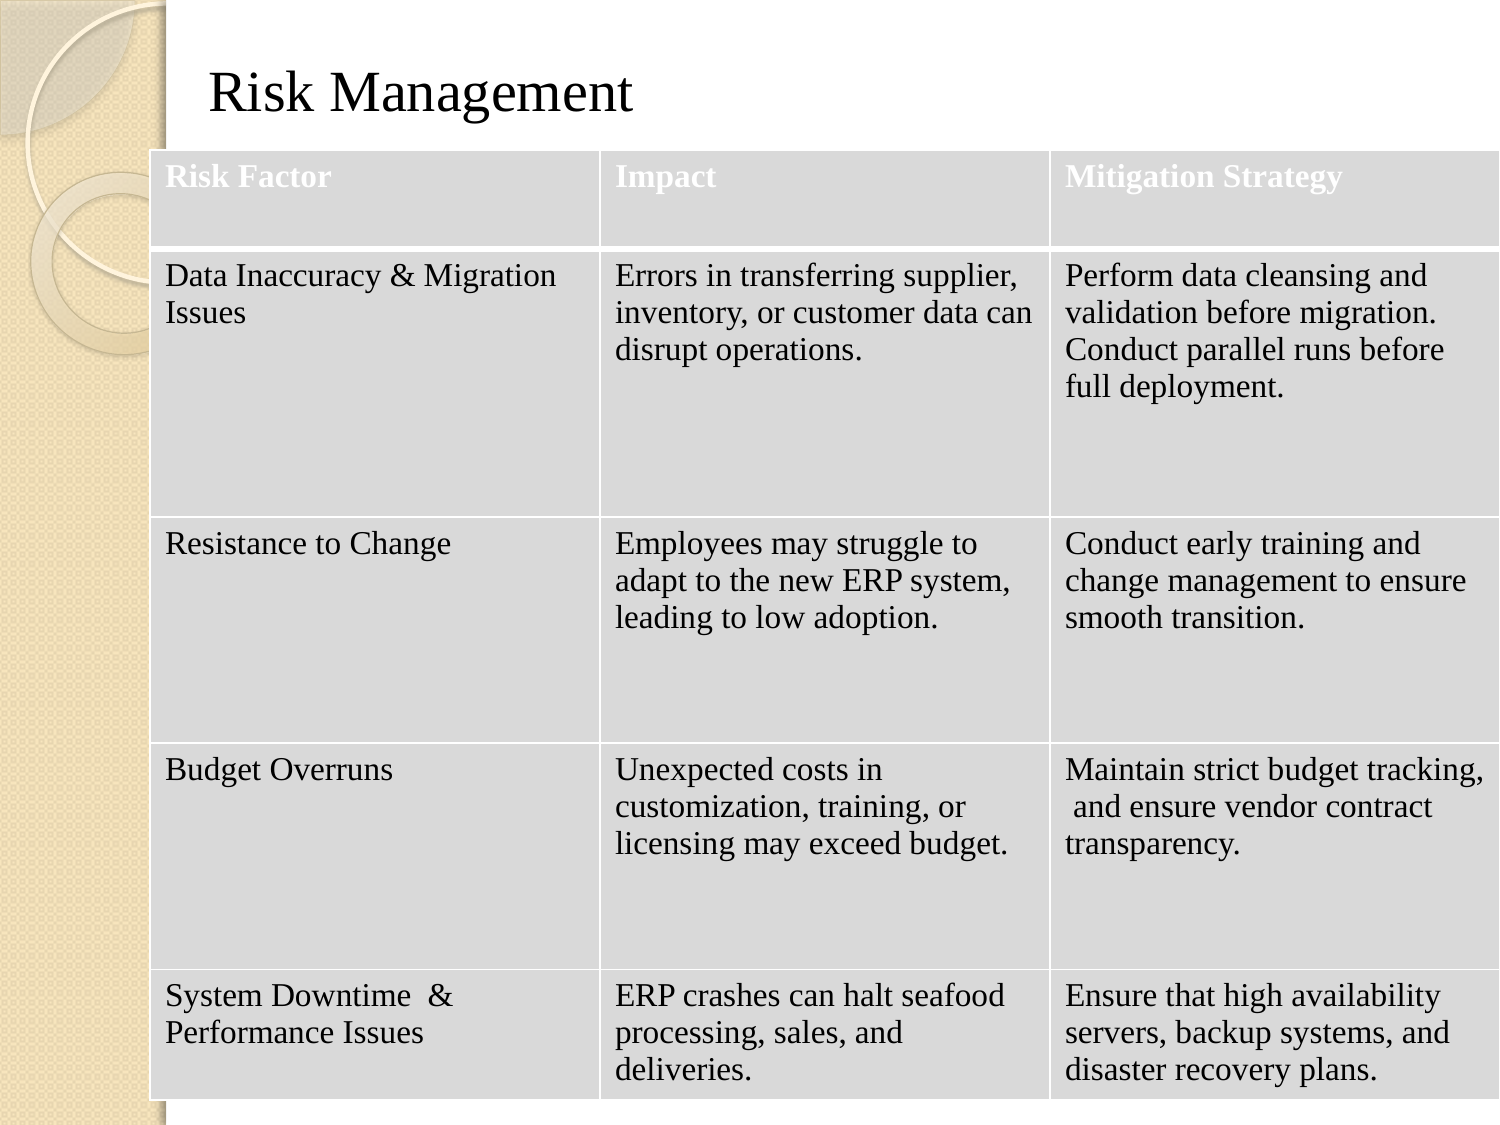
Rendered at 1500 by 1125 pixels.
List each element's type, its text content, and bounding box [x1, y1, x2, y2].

list Risk Management [162, 37, 1466, 149]
table_cell Ensure that high availability servers, backup systems, and disaster recovery plans. [1051, 970, 1499, 1099]
table_cell ERP crashes can halt seafood processing, sales, and deliveries. [601, 970, 1049, 1099]
table_header Impact [601, 151, 1049, 246]
table_cell Data Inaccuracy & Migration Issues [151, 252, 599, 516]
table_cell Employees may struggle to adapt to the new ERP system, leading to low adoption. [601, 518, 1049, 742]
table_cell Perform data cleansing and validation before migration. Conduct parallel runs before full deployment. [1051, 252, 1499, 516]
table_header Risk Factor [151, 151, 599, 246]
table_cell Budget Overruns [151, 744, 599, 969]
table_cell Errors in transferring supplier, inventory, or customer data can disrupt operations. [601, 252, 1049, 516]
table_cell Unexpected costs in customization, training, or licensing may exceed budget. [601, 744, 1049, 969]
table_header Mitigation Strategy [1051, 151, 1499, 246]
table_cell Maintain strict budget tracking, and ensure vendor contract transparency. [1051, 744, 1499, 969]
table_cell Conduct early training and change management to ensure smooth transition. [1051, 518, 1499, 742]
table_cell System Downtime & Performance Issues [151, 970, 599, 1099]
table_cell Resistance to Change [151, 518, 599, 742]
